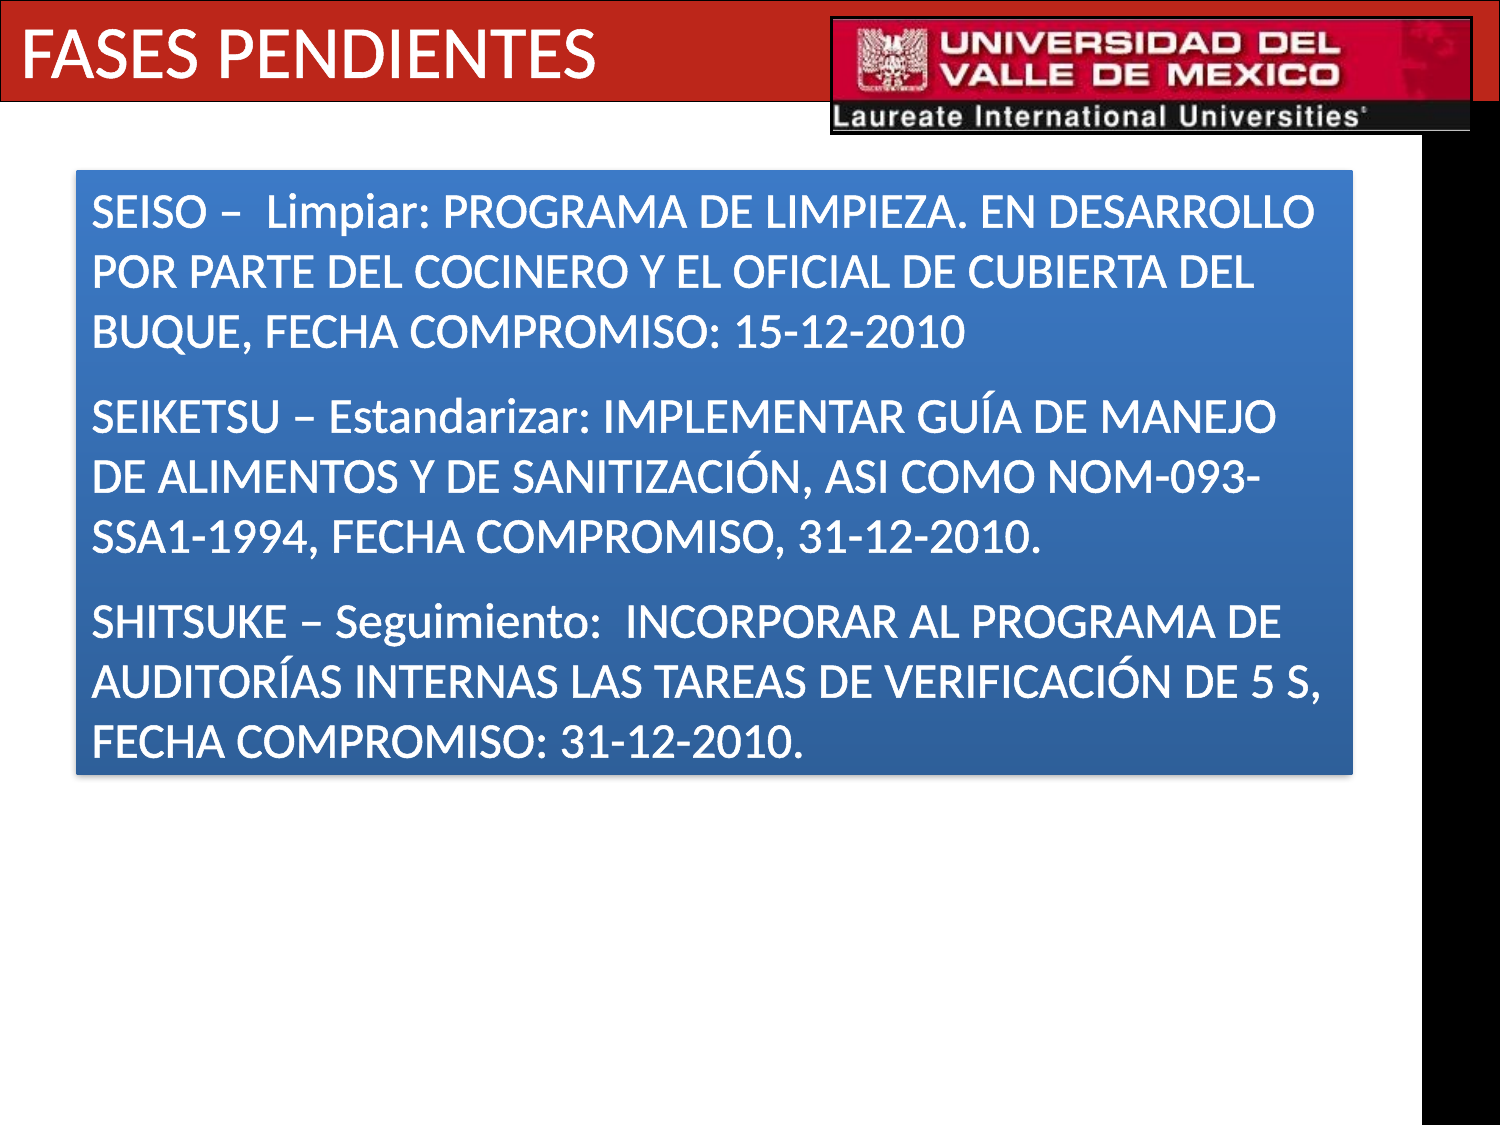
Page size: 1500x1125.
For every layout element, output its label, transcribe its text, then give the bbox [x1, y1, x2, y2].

picture [833, 19, 1470, 131]
text_box SEISO – Limpiar: PROGRAMA DE LIMPIEZA. EN DESARROLLO POR PARTE DEL COCINERO Y EL OFICIAL DE CUBIERTA DEL BUQUE, FECHA COMPROMISO: 15-12-2010 SEIKETSU – Estandarizar: IMPLEMENTAR GUÍA DE MANEJO DE ALIMENTOS Y DE SANITIZACIÓN, ASI COMO NOM-093-SSA1-1994, FECHA COMPROMISO, 31-12-2010. SHITSUKE – Seguimiento: INCORPORAR AL PROGRAMA DE AUDITORÍAS INTERNAS LAS TAREAS DE VERIFICACIÓN DE 5 S, FECHA COMPROMISO: 31-12-2010. [76, 170, 1353, 775]
text_box FASES PENDIENTES [5, 0, 809, 101]
